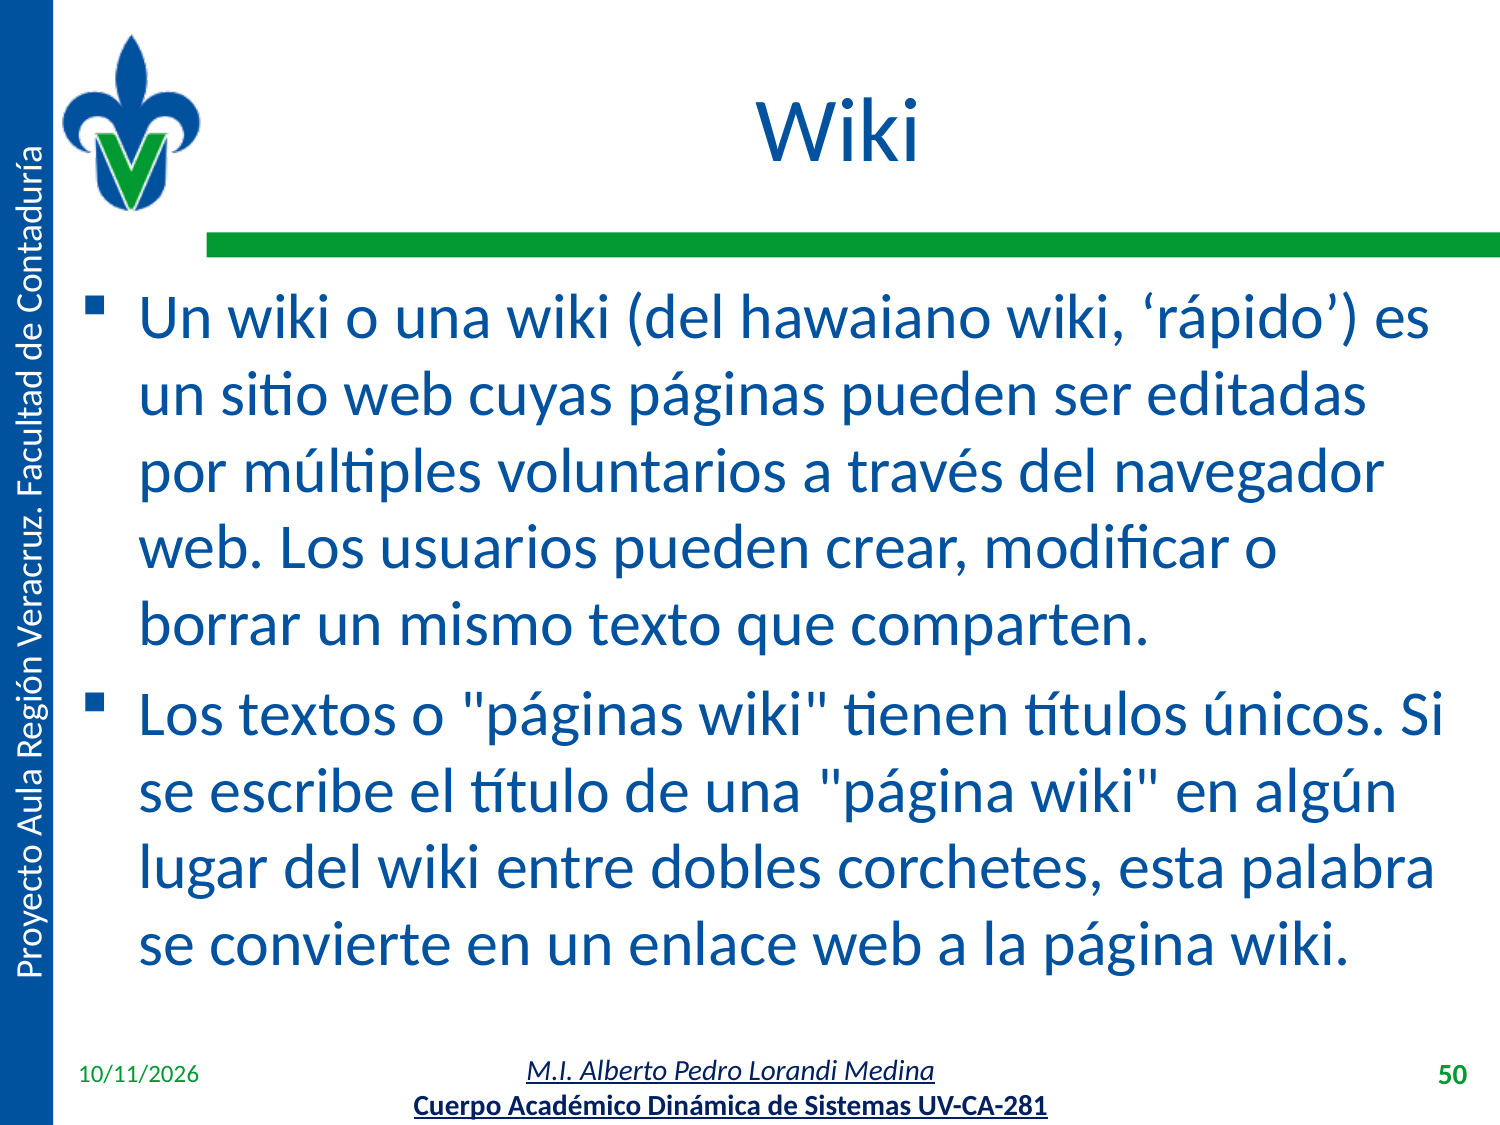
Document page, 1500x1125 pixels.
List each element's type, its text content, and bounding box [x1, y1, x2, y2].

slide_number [63, 1042, 231, 1103]
title Wiki [206, 30, 1471, 219]
slide_number 50 [1352, 1042, 1483, 1103]
list Un wiki o una wiki (del hawaiano wiki, ‘rápido’) es un sitio web cuyas páginas pueden ser editadas por múltiples voluntarios a través del navegador web. Los usuarios pueden crear, modificar o borrar un mismo texto que comparten. Los textos o "páginas wiki" tienen títulos únicos. Si se escribe el título de una "página wiki" en algún lugar del wiki entre dobles corchetes, esta palabra se convierte en un enlace web a la página wiki. [64, 267, 1471, 1024]
picture [55, 30, 207, 220]
